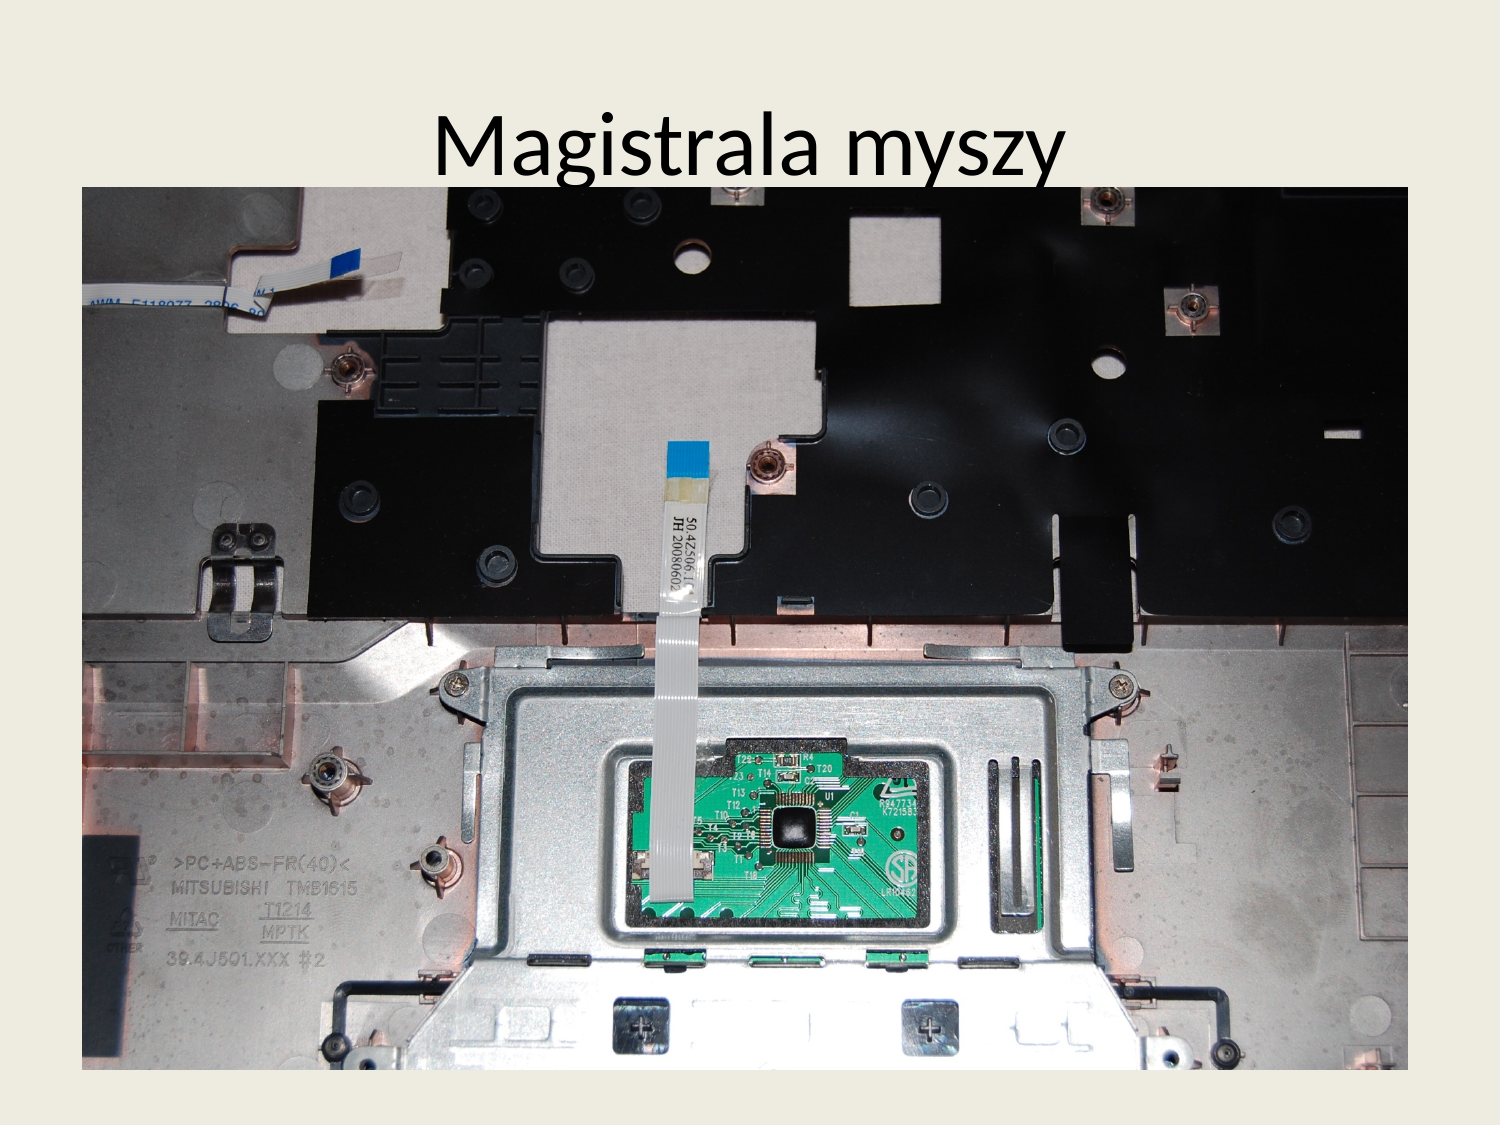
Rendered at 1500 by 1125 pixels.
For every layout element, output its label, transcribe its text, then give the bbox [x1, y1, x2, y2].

title Magistrala myszy [75, 45, 1425, 233]
picture [81, 187, 1409, 1070]
